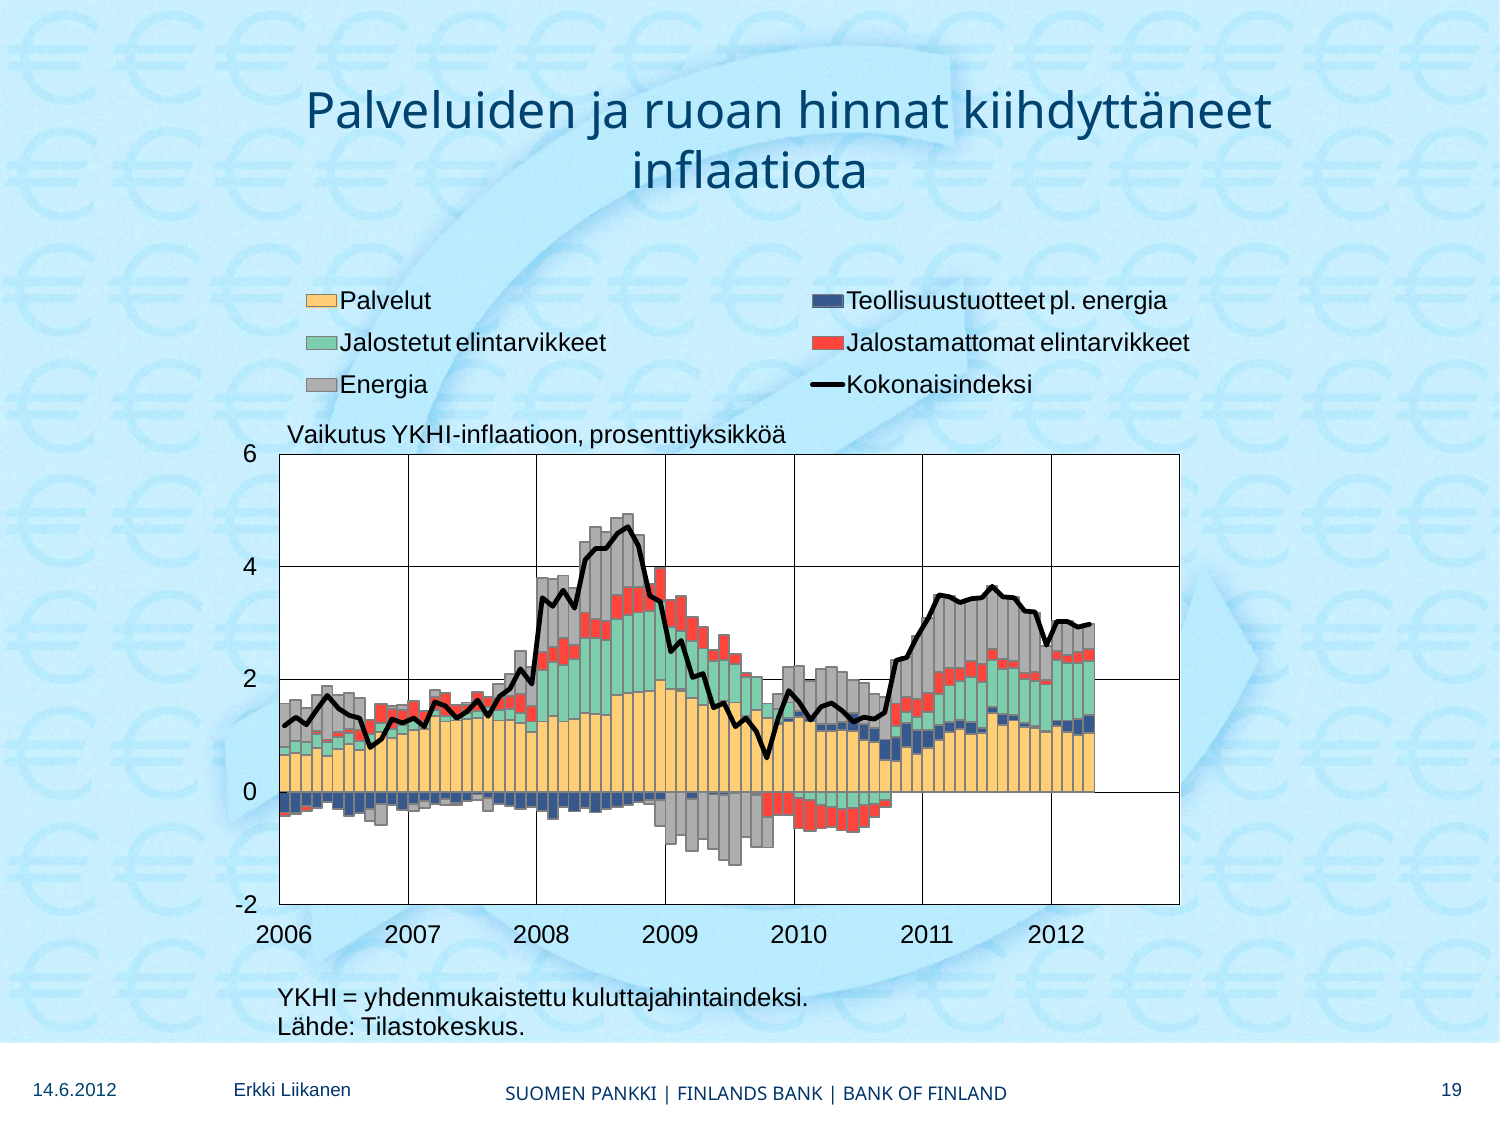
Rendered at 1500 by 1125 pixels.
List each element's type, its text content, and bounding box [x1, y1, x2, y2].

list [170, 199, 1436, 1071]
footer Erkki Liikanen [218, 1079, 455, 1125]
picture [0, 0, 1500, 1043]
title Palveluiden ja ruoan hinnat kiihdyttäneet inflaatiota [87, 44, 1413, 233]
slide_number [17, 1070, 207, 1125]
slide_number 19 [1316, 1070, 1478, 1118]
